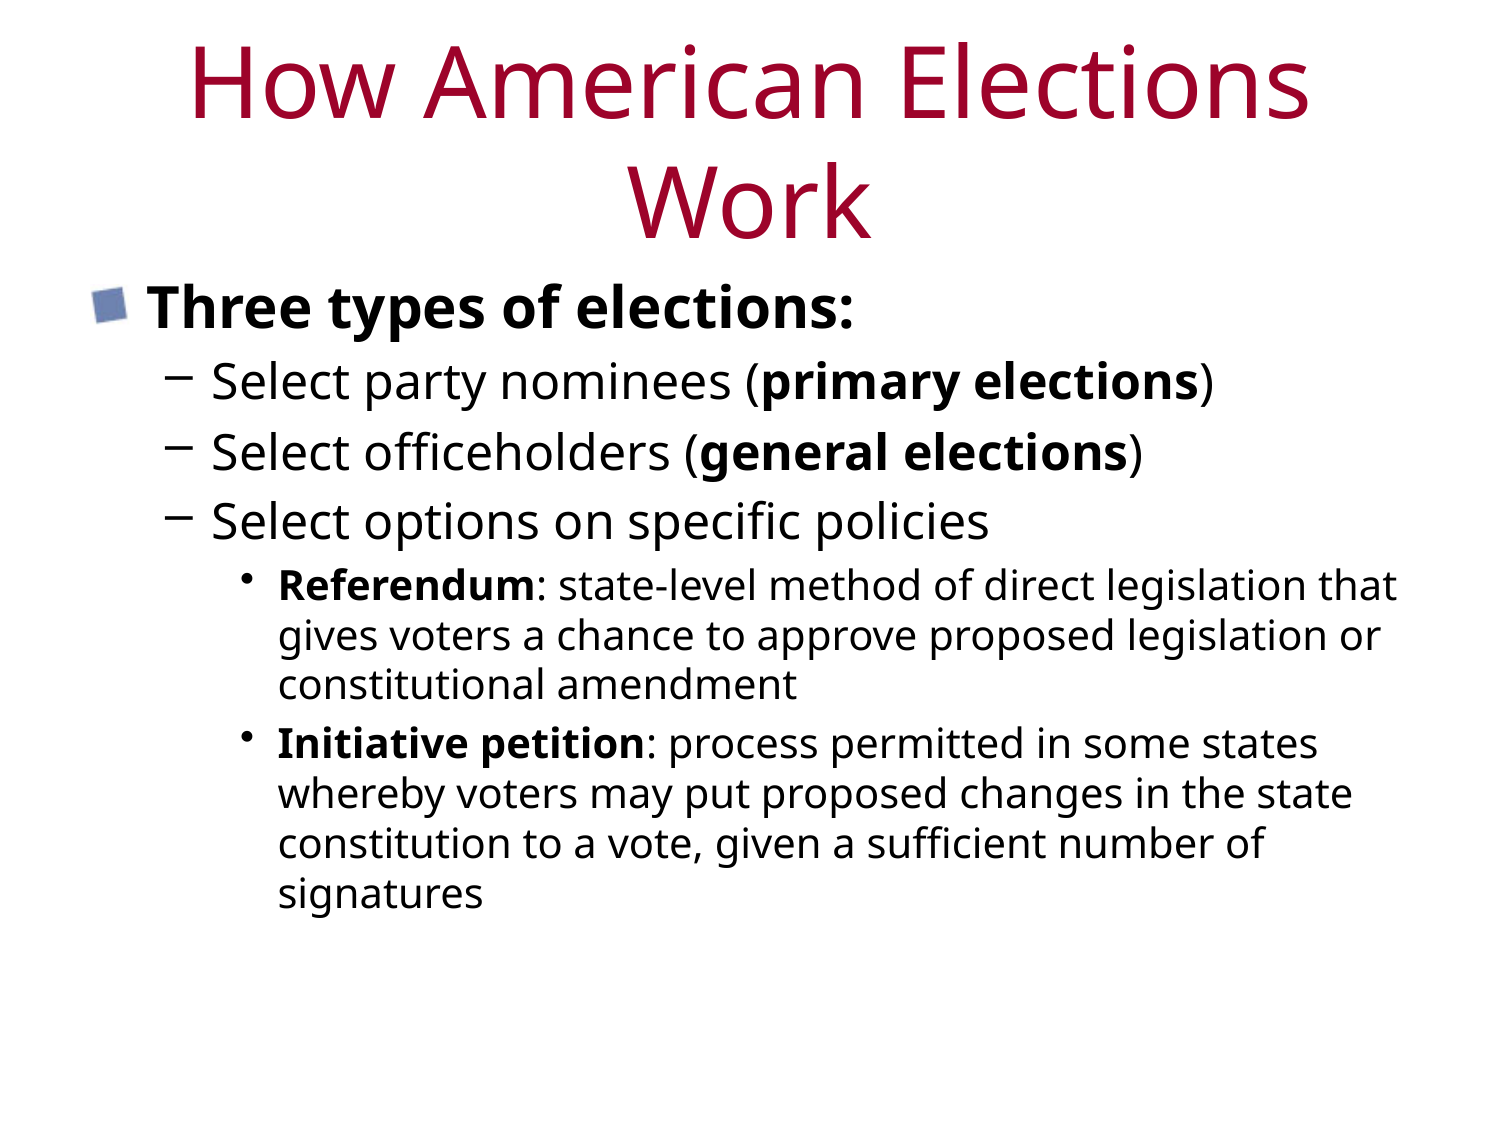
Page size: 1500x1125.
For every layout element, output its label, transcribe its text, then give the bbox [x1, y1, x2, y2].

list Three types of elections: Select party nominees (primary elections) Select officeholders (general elections) Select options on specific policies Referendum: state-level method of direct legislation that gives voters a chance to approve proposed legislation or constitutional amendment Initiative petition: process permitted in some states whereby voters may put proposed changes in the state constitution to a vote, given a sufficient number of signatures [75, 262, 1425, 1005]
picture [90, 284, 131, 326]
title How American Elections Work [75, 45, 1425, 233]
